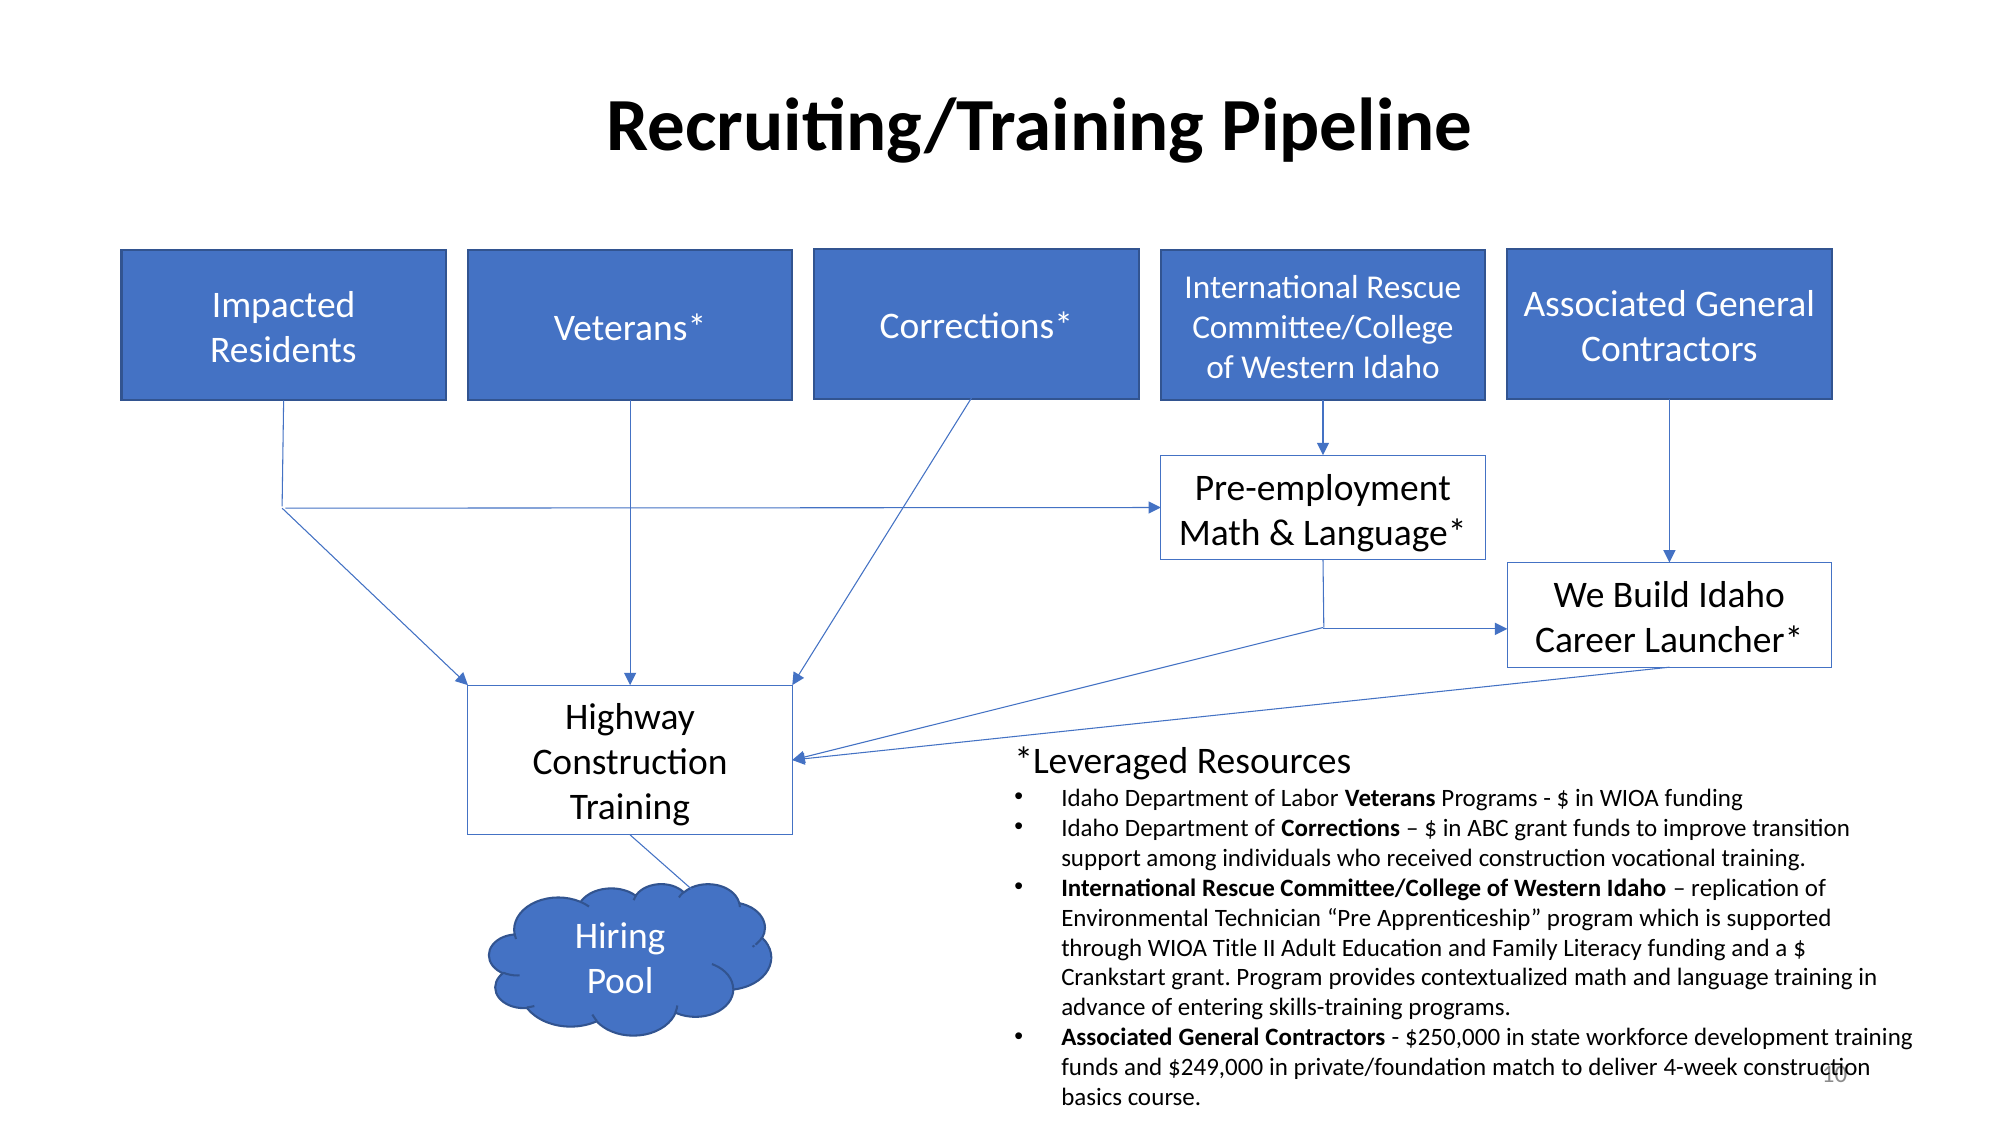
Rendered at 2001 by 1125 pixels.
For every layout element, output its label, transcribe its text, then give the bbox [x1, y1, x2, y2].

text_box Hiring Pool [487, 883, 773, 1037]
text_box *Leveraged Resources Idaho Department of Labor Veterans Programs - $ in WIOA funding Idaho Department of Corrections – $ in ABC grant funds to improve transition support among individuals who received construction vocational training. International Rescue Committee/College of Western Idaho – replication of Environmental Technician “Pre Apprenticeship” program which is supported through WIOA Title II Adult Education and Family Literacy funding and a $ Crankstart grant. Program provides contextualized math and language training in advance of entering skills-training programs. Associated General Contractors - $250,000 in state workforce development training funds and $249,000 in private/foundation match to deliver 4-week construction basics course. [999, 728, 1929, 1118]
text_box International Rescue Committee/College of Western Idaho [1160, 249, 1486, 401]
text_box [977, 627, 1324, 668]
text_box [792, 389, 977, 686]
text_box Impacted Residents [120, 249, 447, 401]
text_box Pre-employment Math & Language* [1160, 455, 1486, 560]
text_box Veterans* [467, 249, 793, 401]
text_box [282, 508, 468, 686]
text_box Highway Construction Training [467, 685, 793, 835]
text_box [792, 668, 1670, 761]
slide_number 10 [1412, 1042, 1863, 1103]
text_box We Build Idaho Career Launcher* [1507, 562, 1832, 668]
text_box Corrections* [813, 248, 1140, 400]
text_box Recruiting/Training Pipeline [425, 68, 1655, 174]
text_box Associated General Contractors [1506, 248, 1833, 400]
